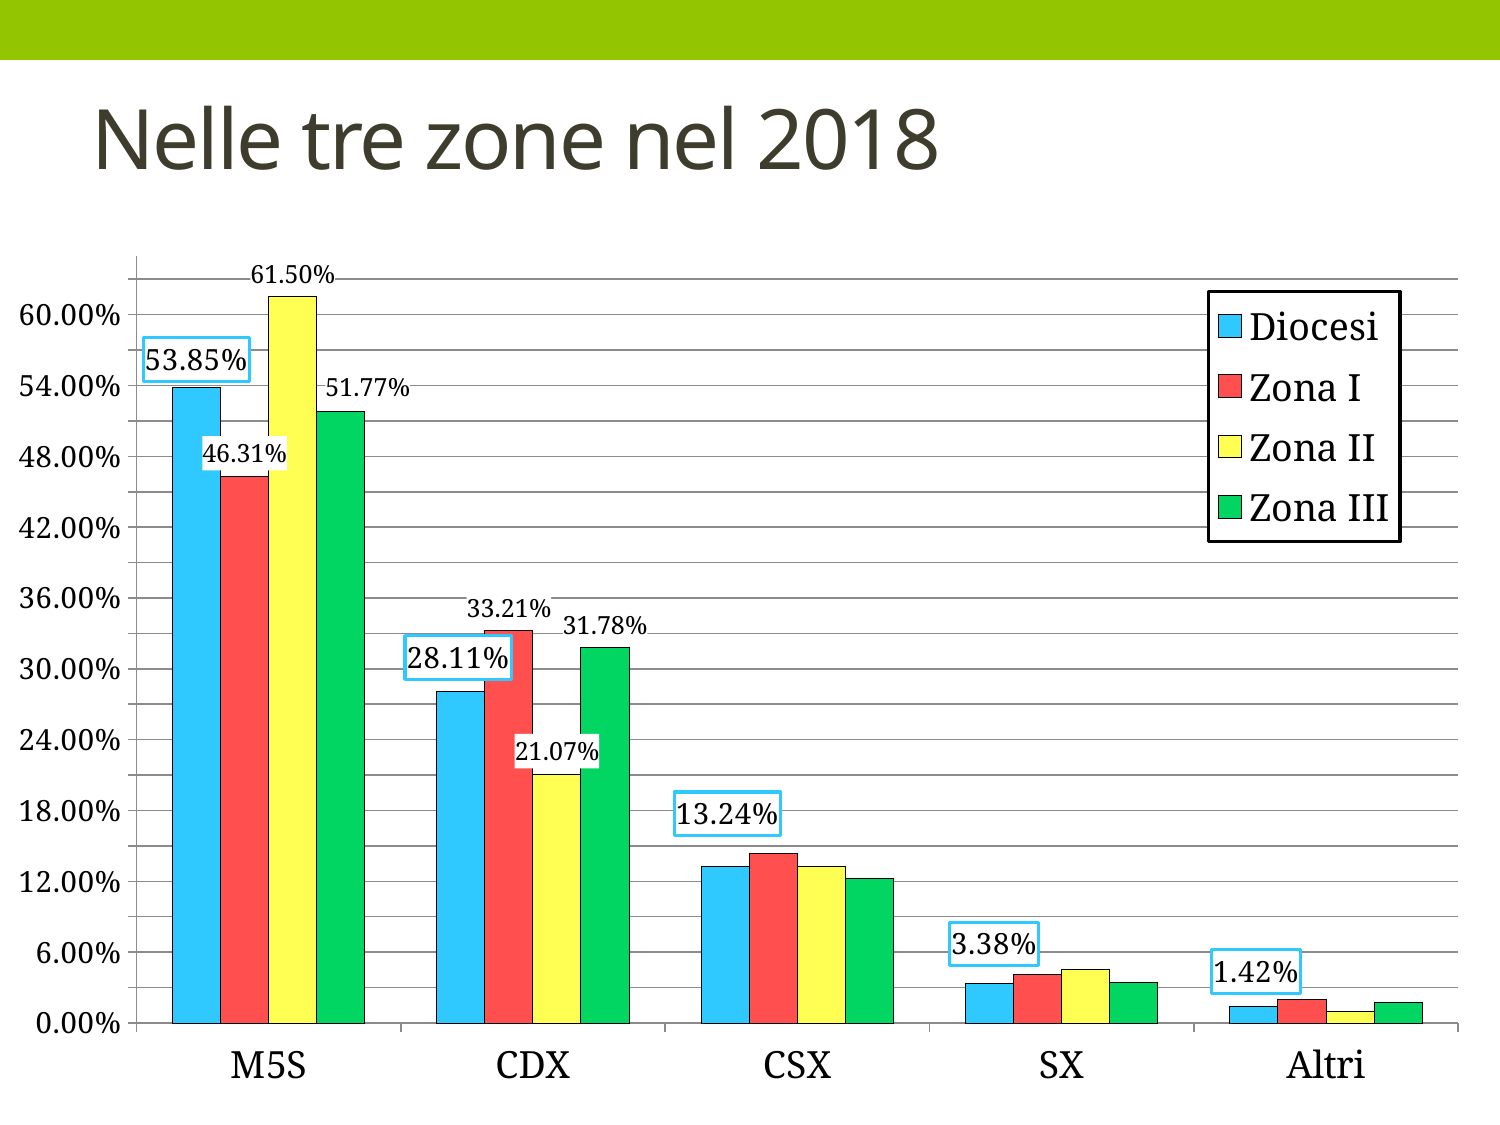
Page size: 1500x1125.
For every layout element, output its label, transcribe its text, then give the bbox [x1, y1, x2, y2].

chart [0, 231, 1483, 1107]
title Nelle tre zone nel 2018 [76, 54, 1427, 218]
